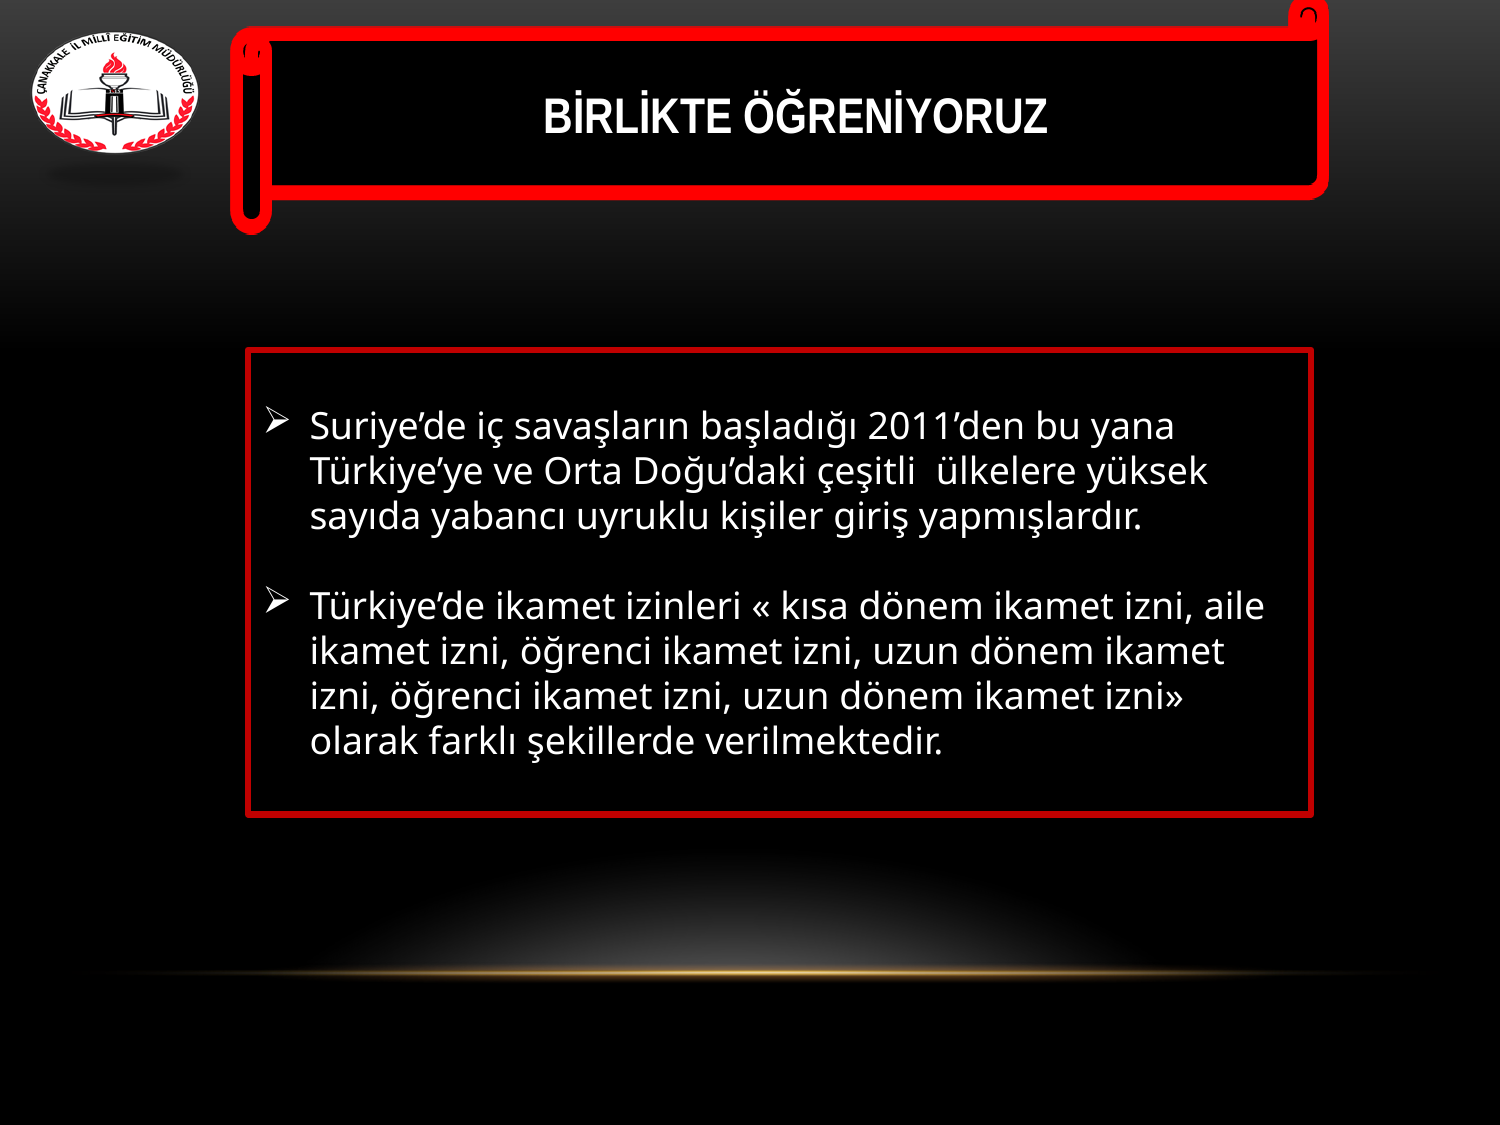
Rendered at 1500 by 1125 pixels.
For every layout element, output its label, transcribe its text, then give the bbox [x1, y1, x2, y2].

picture [0, 0, 1500, 1125]
text_box Suriye’de iç savaşların başladığı 2011’den bu yana Türkiye’ye ve Orta Doğu’daki çeşitli ülkelere yüksek sayıda yabancı uyruklu kişiler giriş yapmışlardır. Türkiye’de ikamet izinleri « kısa dönem ikamet izni, aile ikamet izni, öğrenci ikamet izni, uzun dönem ikamet izni, öğrenci ikamet izni, uzun dönem ikamet izni» olarak farklı şekillerde verilmektedir. [247, 349, 1311, 815]
